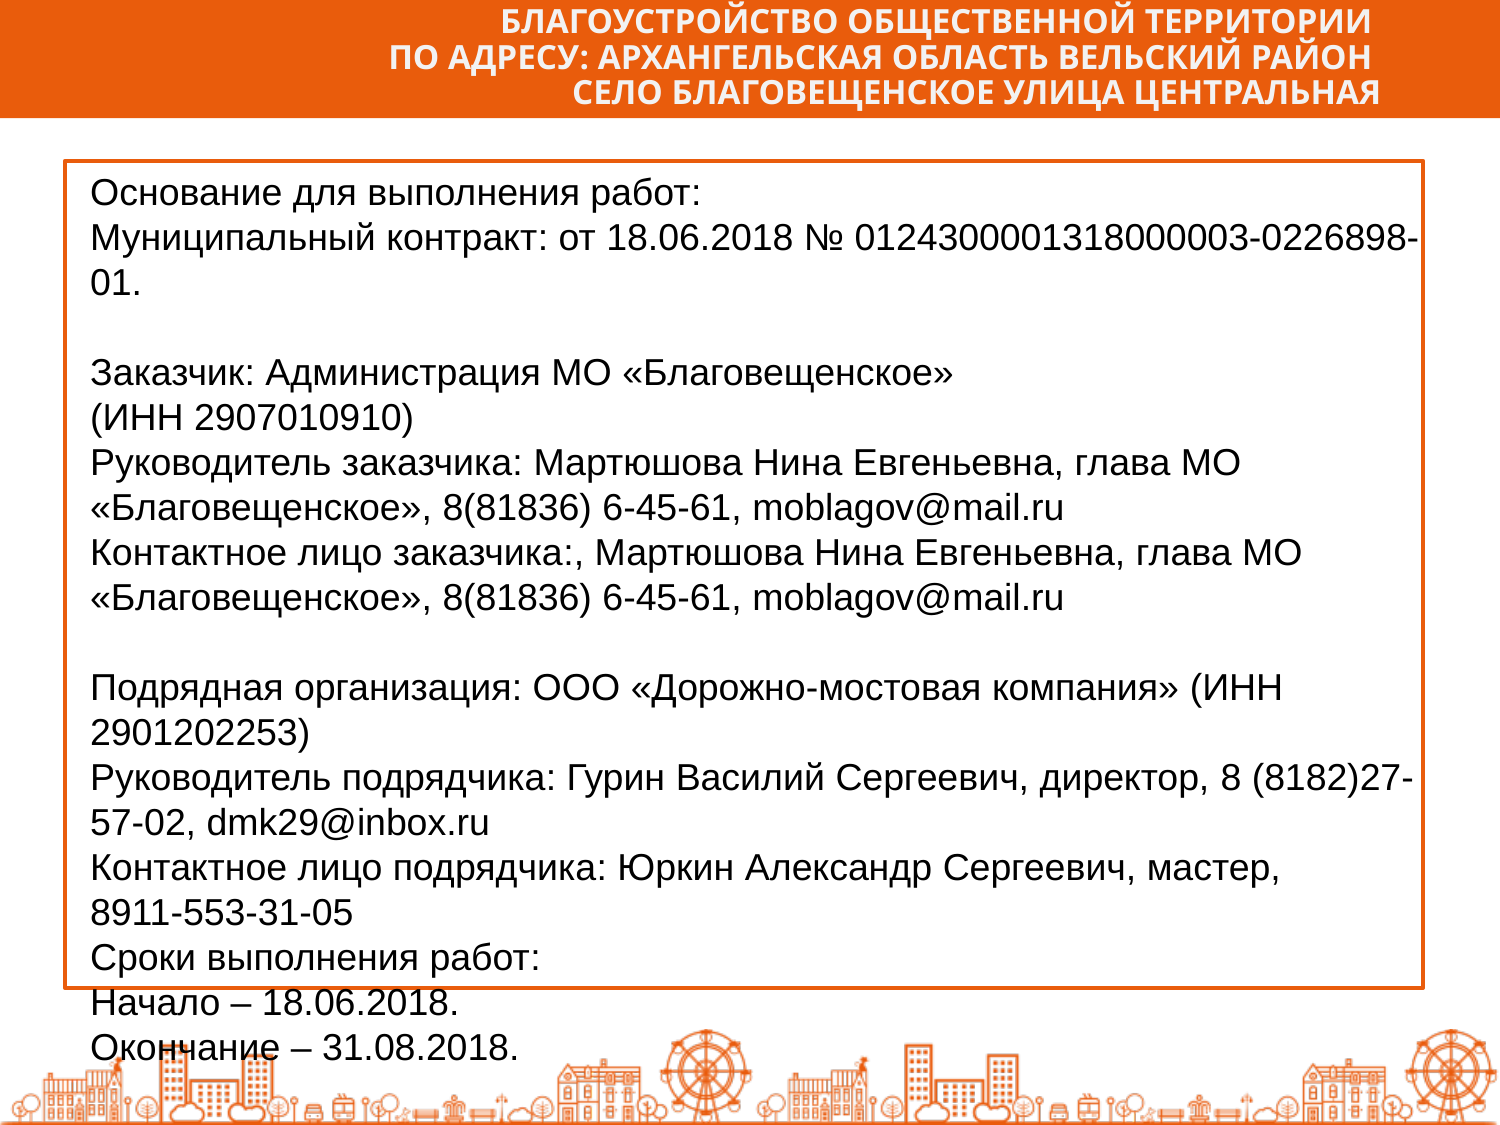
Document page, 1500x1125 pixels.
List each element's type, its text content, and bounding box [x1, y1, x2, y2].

text_box [0, 0, 1500, 119]
text_box благоустройство общественной территории по адресу: Архангельская область Вельский район Село Благовещенское улица Центральная [103, 0, 1397, 117]
text_box Основание для выполнения работ: Муниципальный контракт: от 18.06.2018 № 0124300001318000003-0226898-01. Заказчик: Администрация МО «Благовещенское» (ИНН 2907010910) Руководитель заказчика: Мартюшова Нина Евгеньевна, глава МО «Благовещенское», 8(81836) 6-45-61, moblagov@mail.ru Контактное лицо заказчика:, Мартюшова Нина Евгеньевна, глава МО «Благовещенское», 8(81836) 6-45-61, moblagov@mail.ru Подрядная организация: ООО «Дорожно-мостовая компания» (ИНН 2901202253) Руководитель подрядчика: Гурин Василий Сергеевич, директор, 8 (8182)27-57-02, dmk29@inbox.ru Контактное лицо подрядчика: Юркин Александр Сергеевич, мастер, 8911-553-31-05 Сроки выполнения работ: Начало – 18.06.2018. Окончание – 31.08.2018. [75, 160, 1436, 1028]
picture [0, 1029, 1500, 1125]
text_box [63, 159, 1425, 990]
